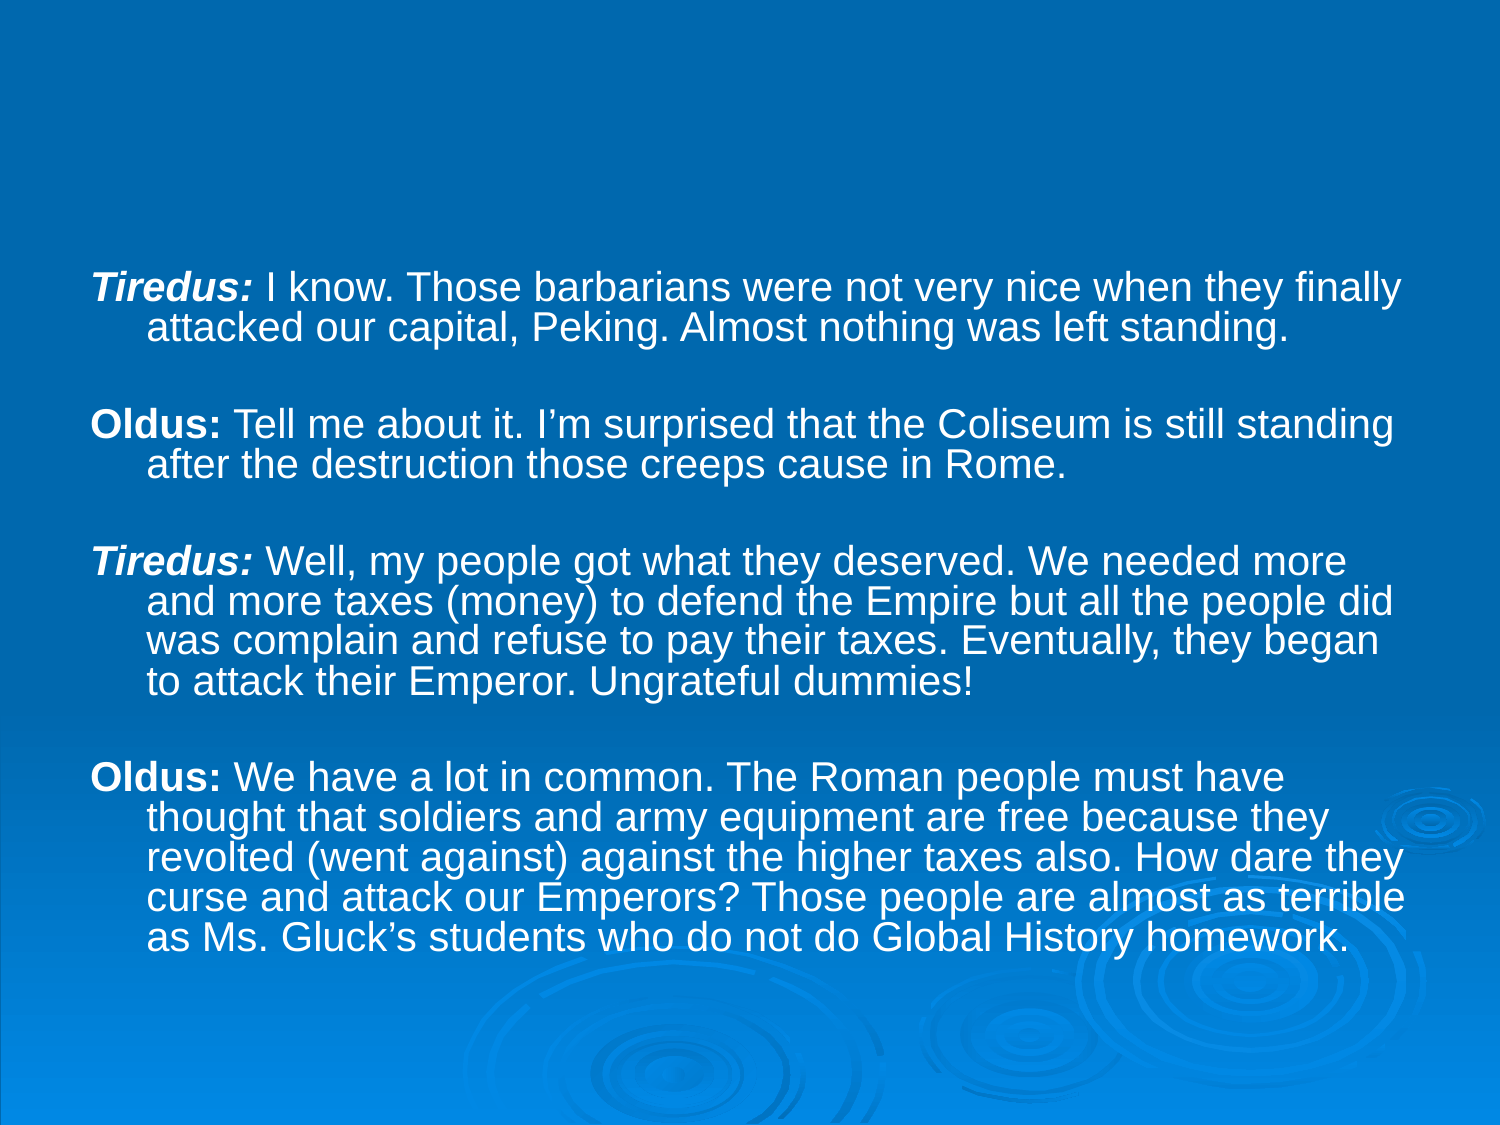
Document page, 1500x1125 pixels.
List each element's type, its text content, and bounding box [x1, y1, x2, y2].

list Tiredus: I know. Those barbarians were not very nice when they finally attacked our capital, Peking. Almost nothing was left standing. Oldus: Tell me about it. I’m surprised that the Coliseum is still standing after the destruction those creeps cause in Rome. Tiredus: Well, my people got what they deserved. We needed more and more taxes (money) to defend the Empire but all the people did was complain and refuse to pay their taxes. Eventually, they began to attack their Emperor. Ungrateful dummies! Oldus: We have a lot in common. The Roman people must have thought that soldiers and army equipment are free because they revolted (went against) against the higher taxes also. How dare they curse and attack our Emperors? Those people are almost as terrible as Ms. Gluck’s students who do not do Global History homework. [74, 262, 1426, 1006]
